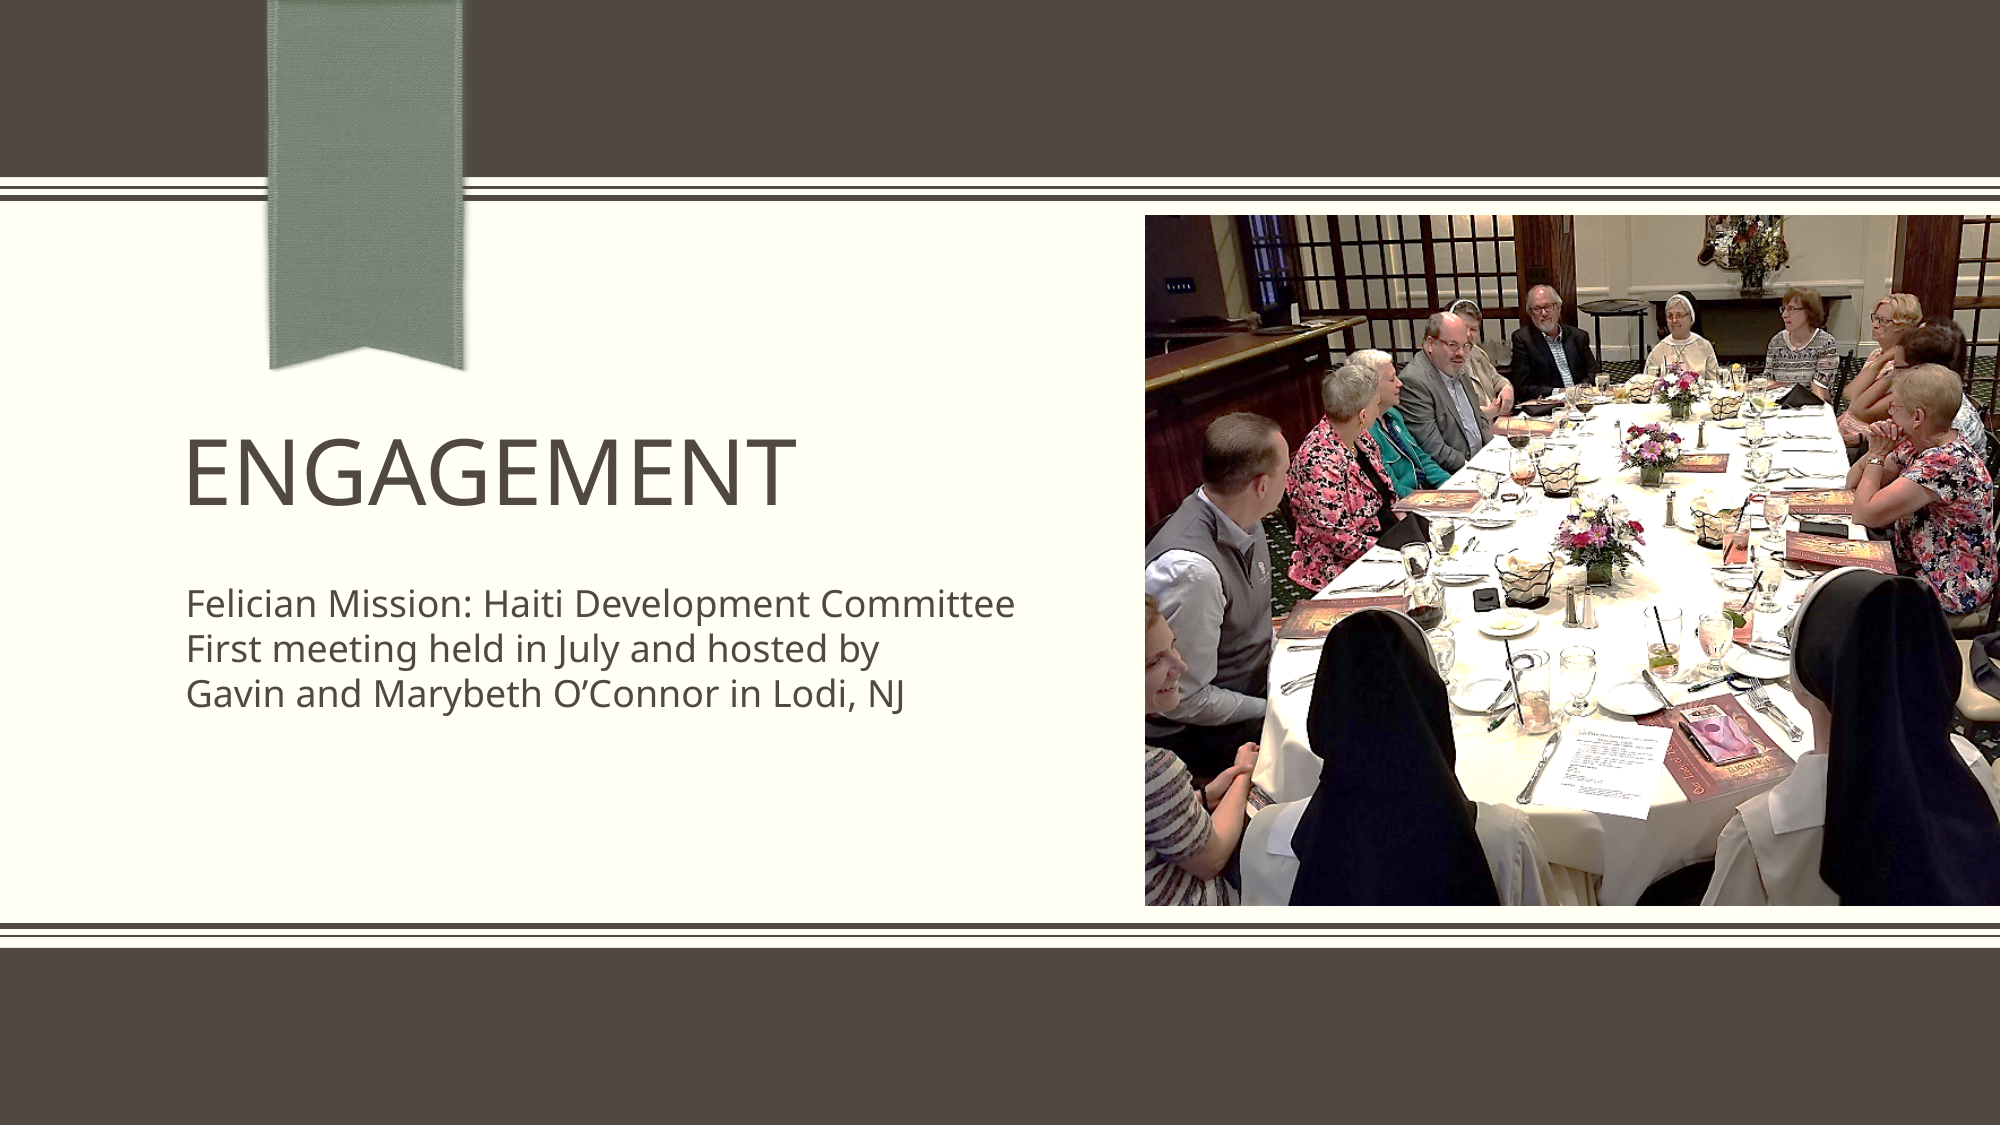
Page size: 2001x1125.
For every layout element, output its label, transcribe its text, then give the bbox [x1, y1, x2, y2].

text_box Felician Mission: Haiti Development Committee First meeting held in July and hosted by Gavin and Marybeth O’Connor in Lodi, NJ [170, 572, 1042, 722]
title Engagement [181, 293, 1122, 658]
picture [1145, 214, 2000, 906]
